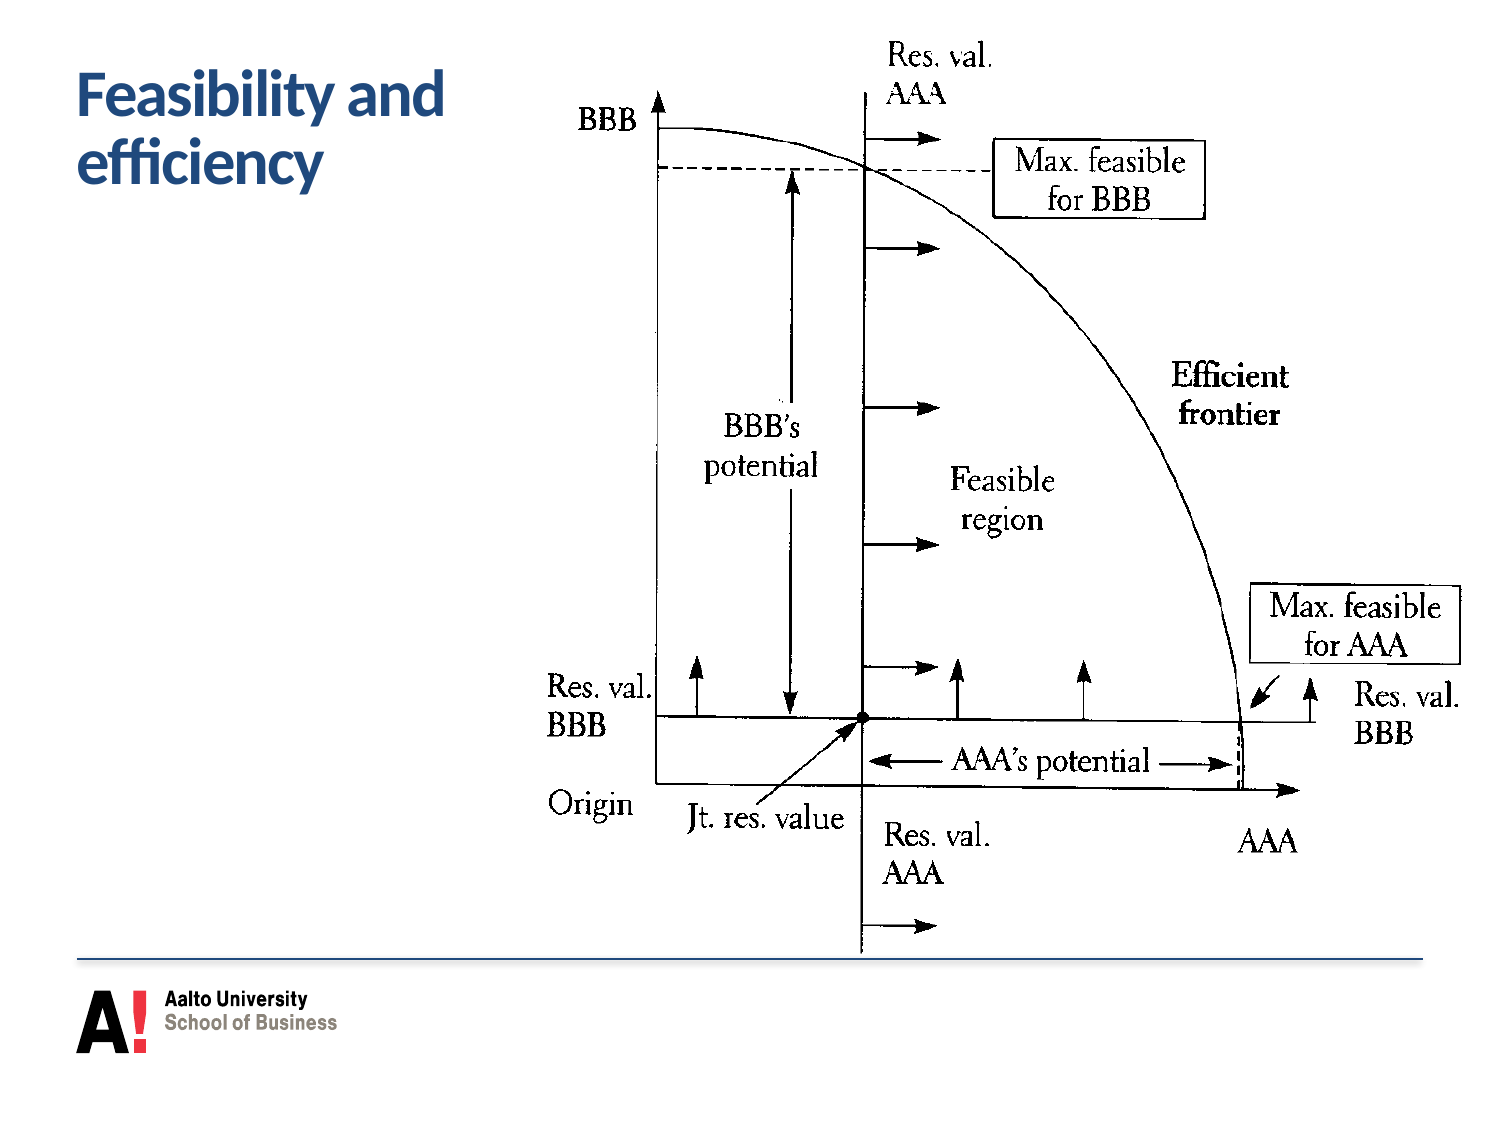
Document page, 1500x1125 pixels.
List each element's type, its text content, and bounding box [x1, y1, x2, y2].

picture [529, 33, 1487, 955]
title Feasibility and efficiency [76, 62, 524, 259]
